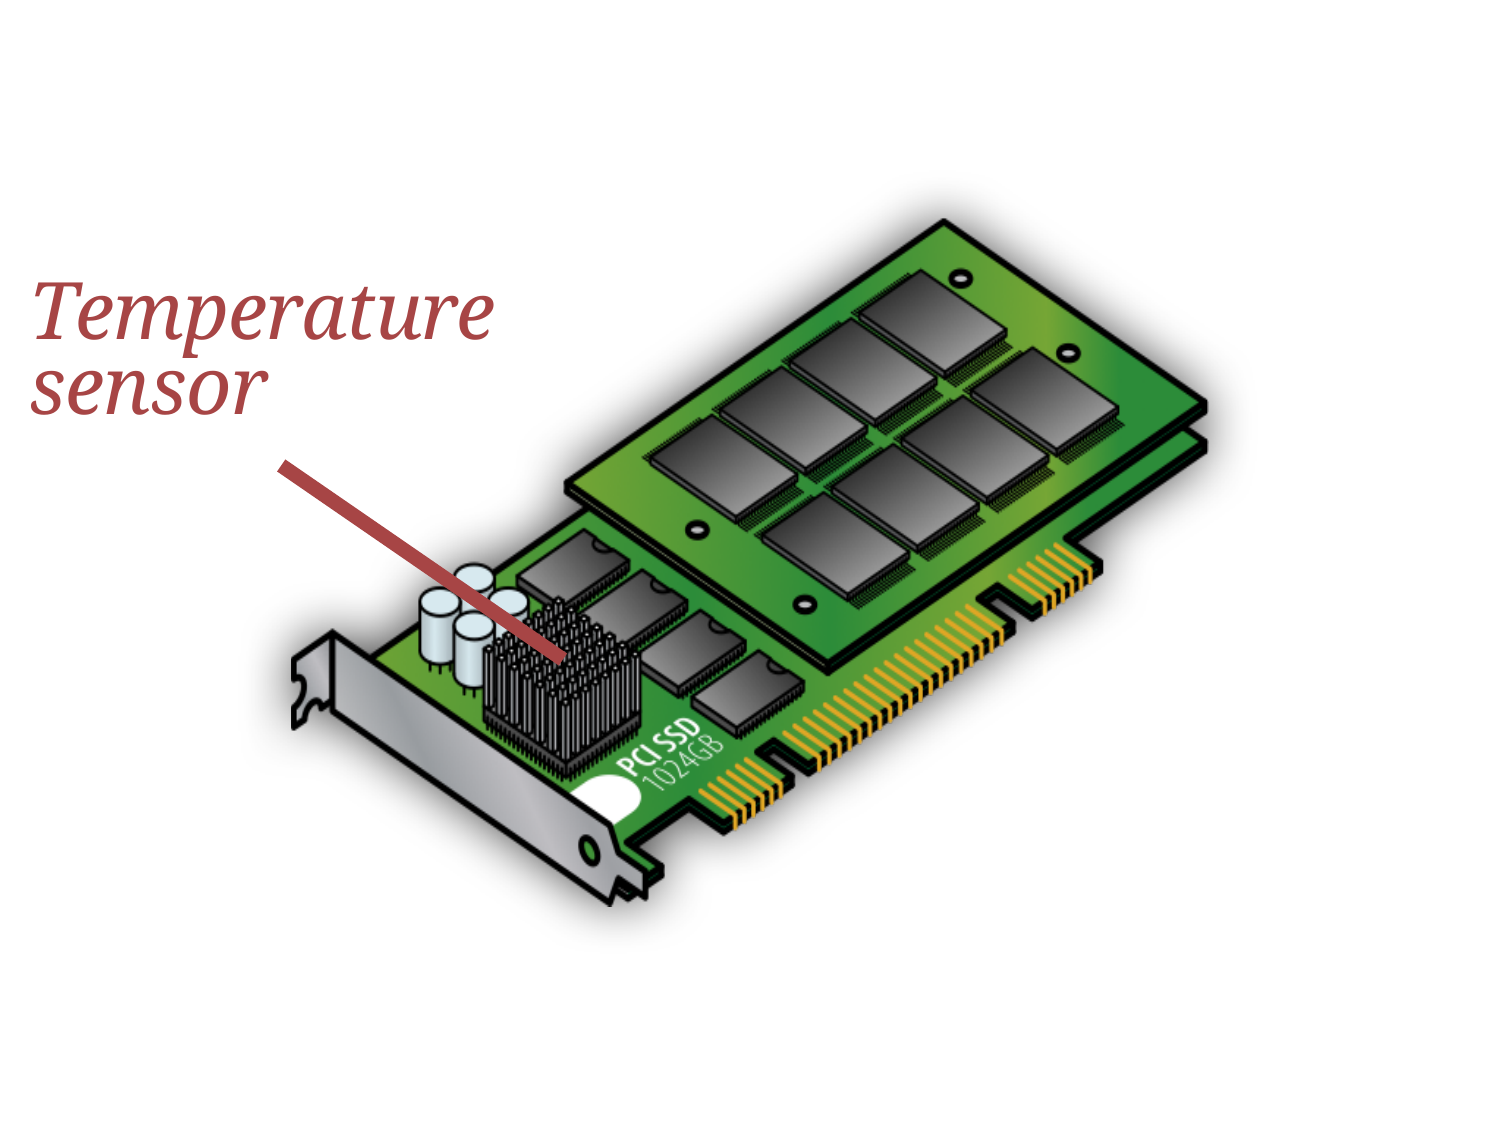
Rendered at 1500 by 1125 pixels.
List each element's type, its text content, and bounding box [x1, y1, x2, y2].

picture [291, 217, 1209, 908]
text_box Temperature sensor [23, 272, 286, 437]
